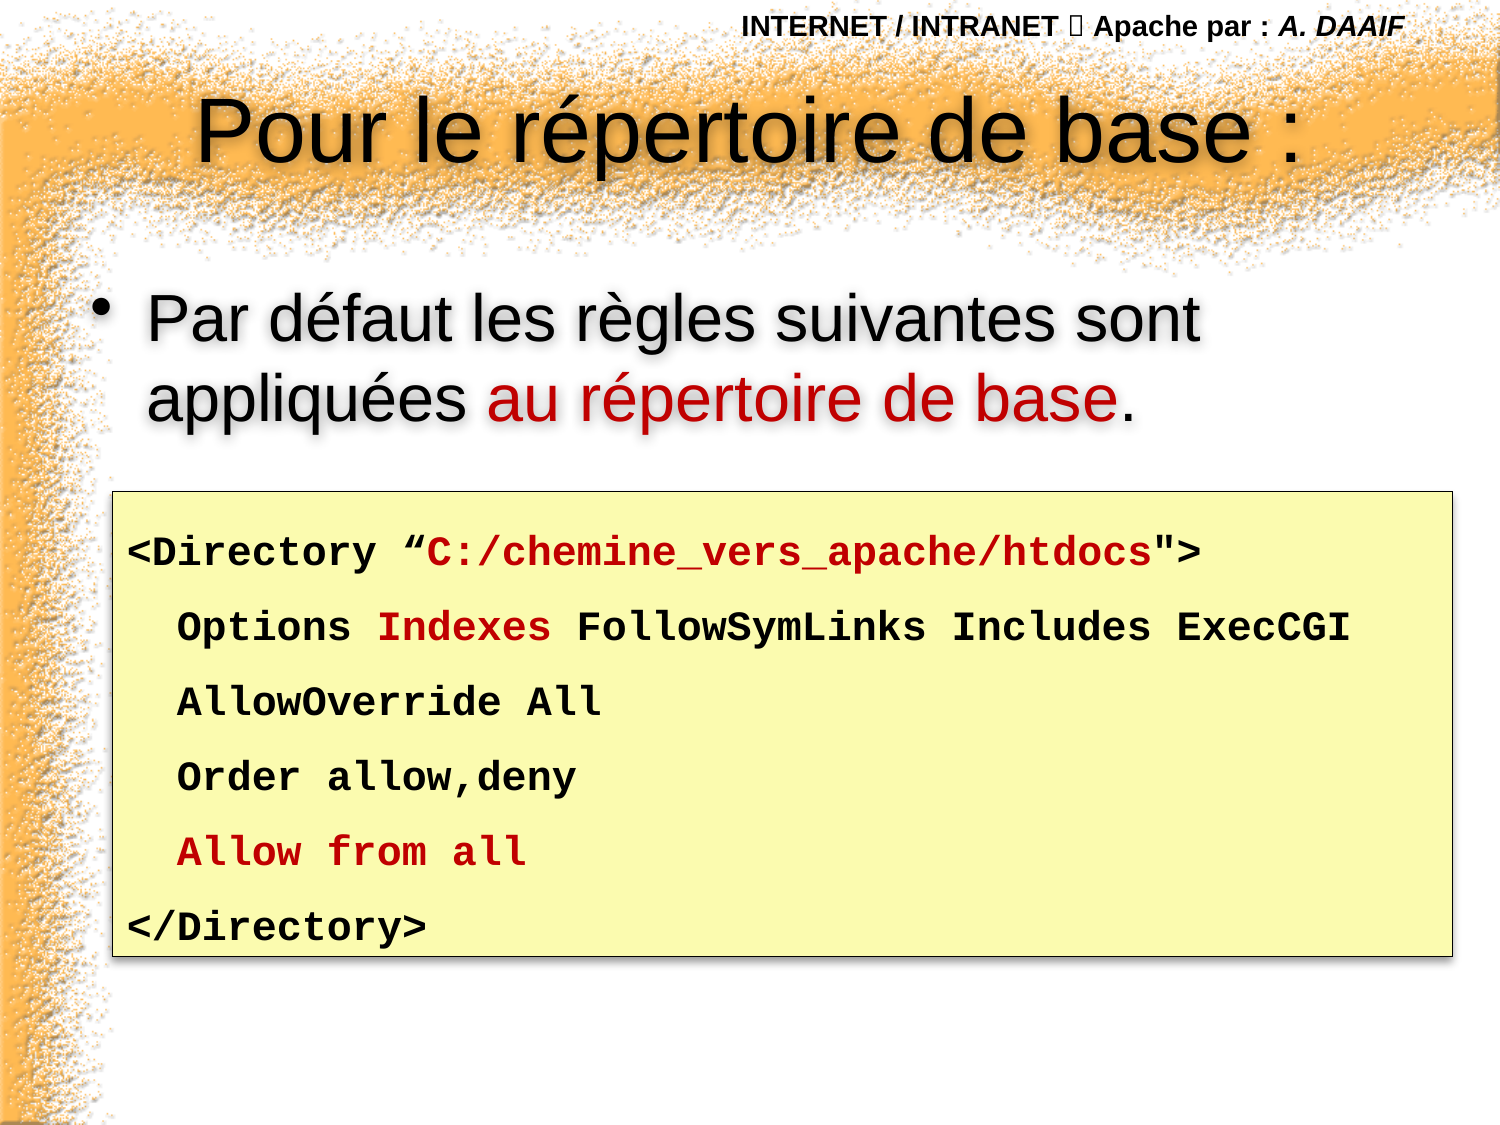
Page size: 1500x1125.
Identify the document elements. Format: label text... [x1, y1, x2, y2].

footer INTERNET / INTRANET  Apache par : A. DAAIF [726, 0, 1500, 56]
text_box <Directory “C:/chemine_vers_apache/htdocs"> Options Indexes FollowSymLinks Includes ExecCGI AllowOverride All Order allow,deny Allow from all </Directory> [112, 491, 1453, 957]
list Par défaut les règles suivantes sont appliquées au répertoire de base. [74, 266, 1426, 1012]
picture [0, 0, 1500, 1125]
title Pour le répertoire de base : [74, 66, 1426, 185]
